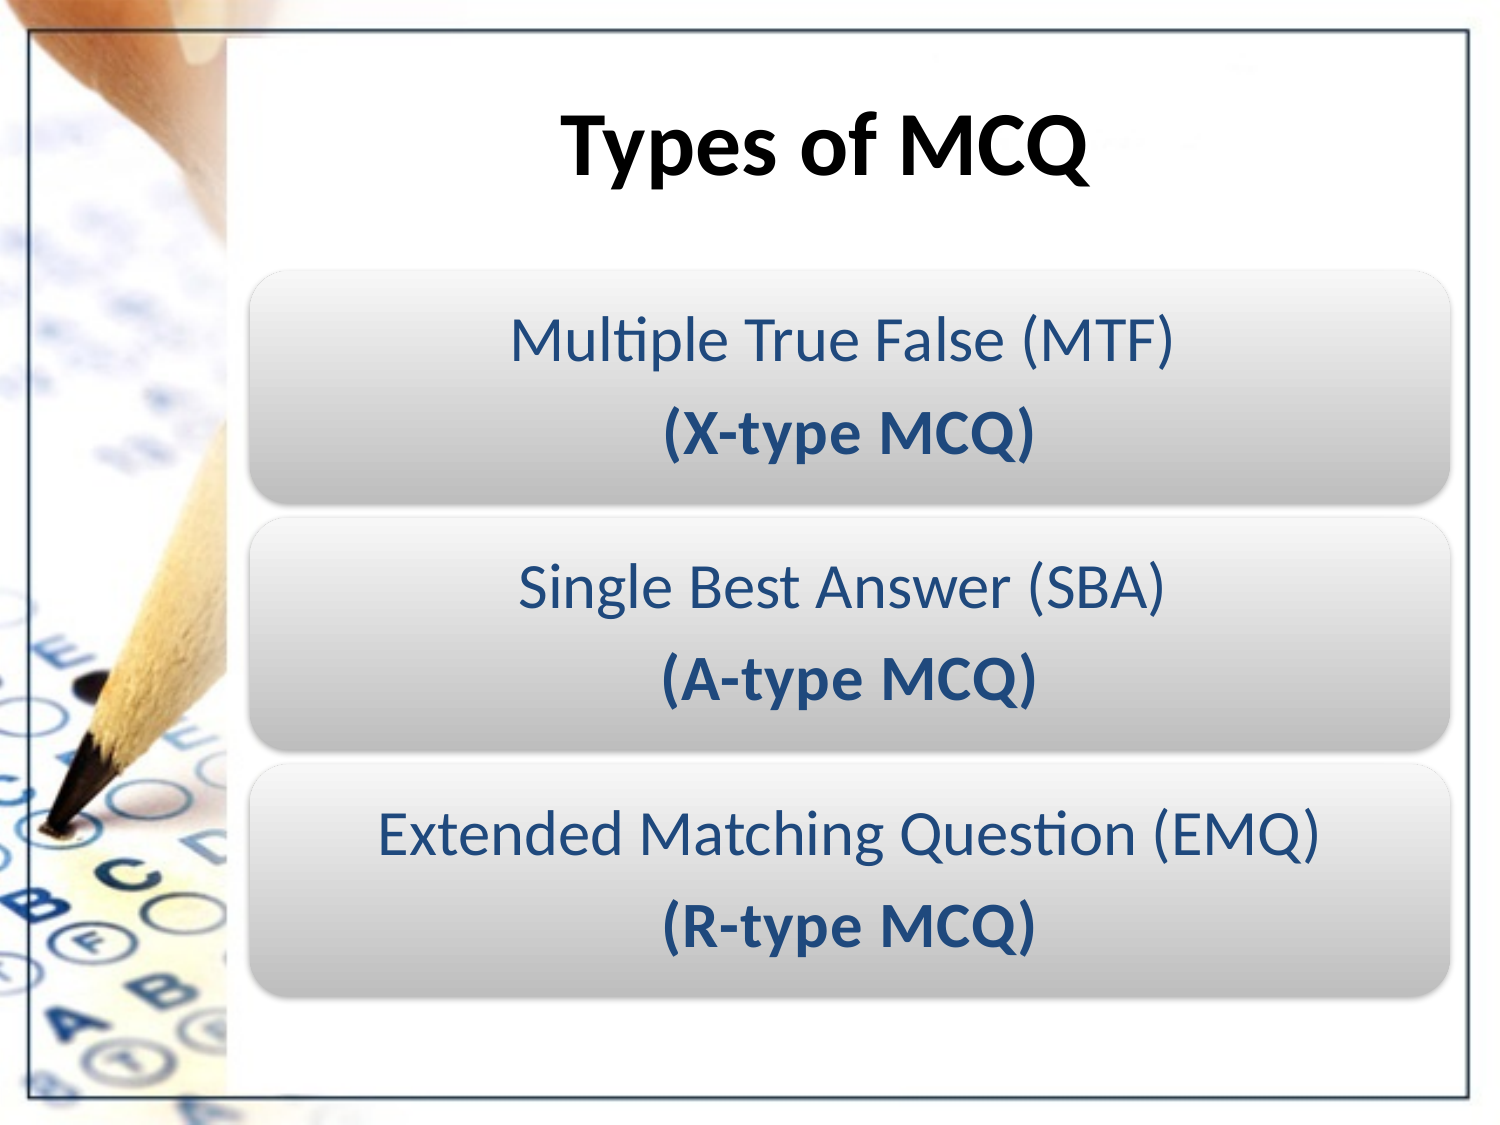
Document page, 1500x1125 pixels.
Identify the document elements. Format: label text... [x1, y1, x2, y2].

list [249, 262, 1451, 1006]
picture [0, 0, 1500, 1125]
title Types of MCQ [225, 45, 1425, 233]
